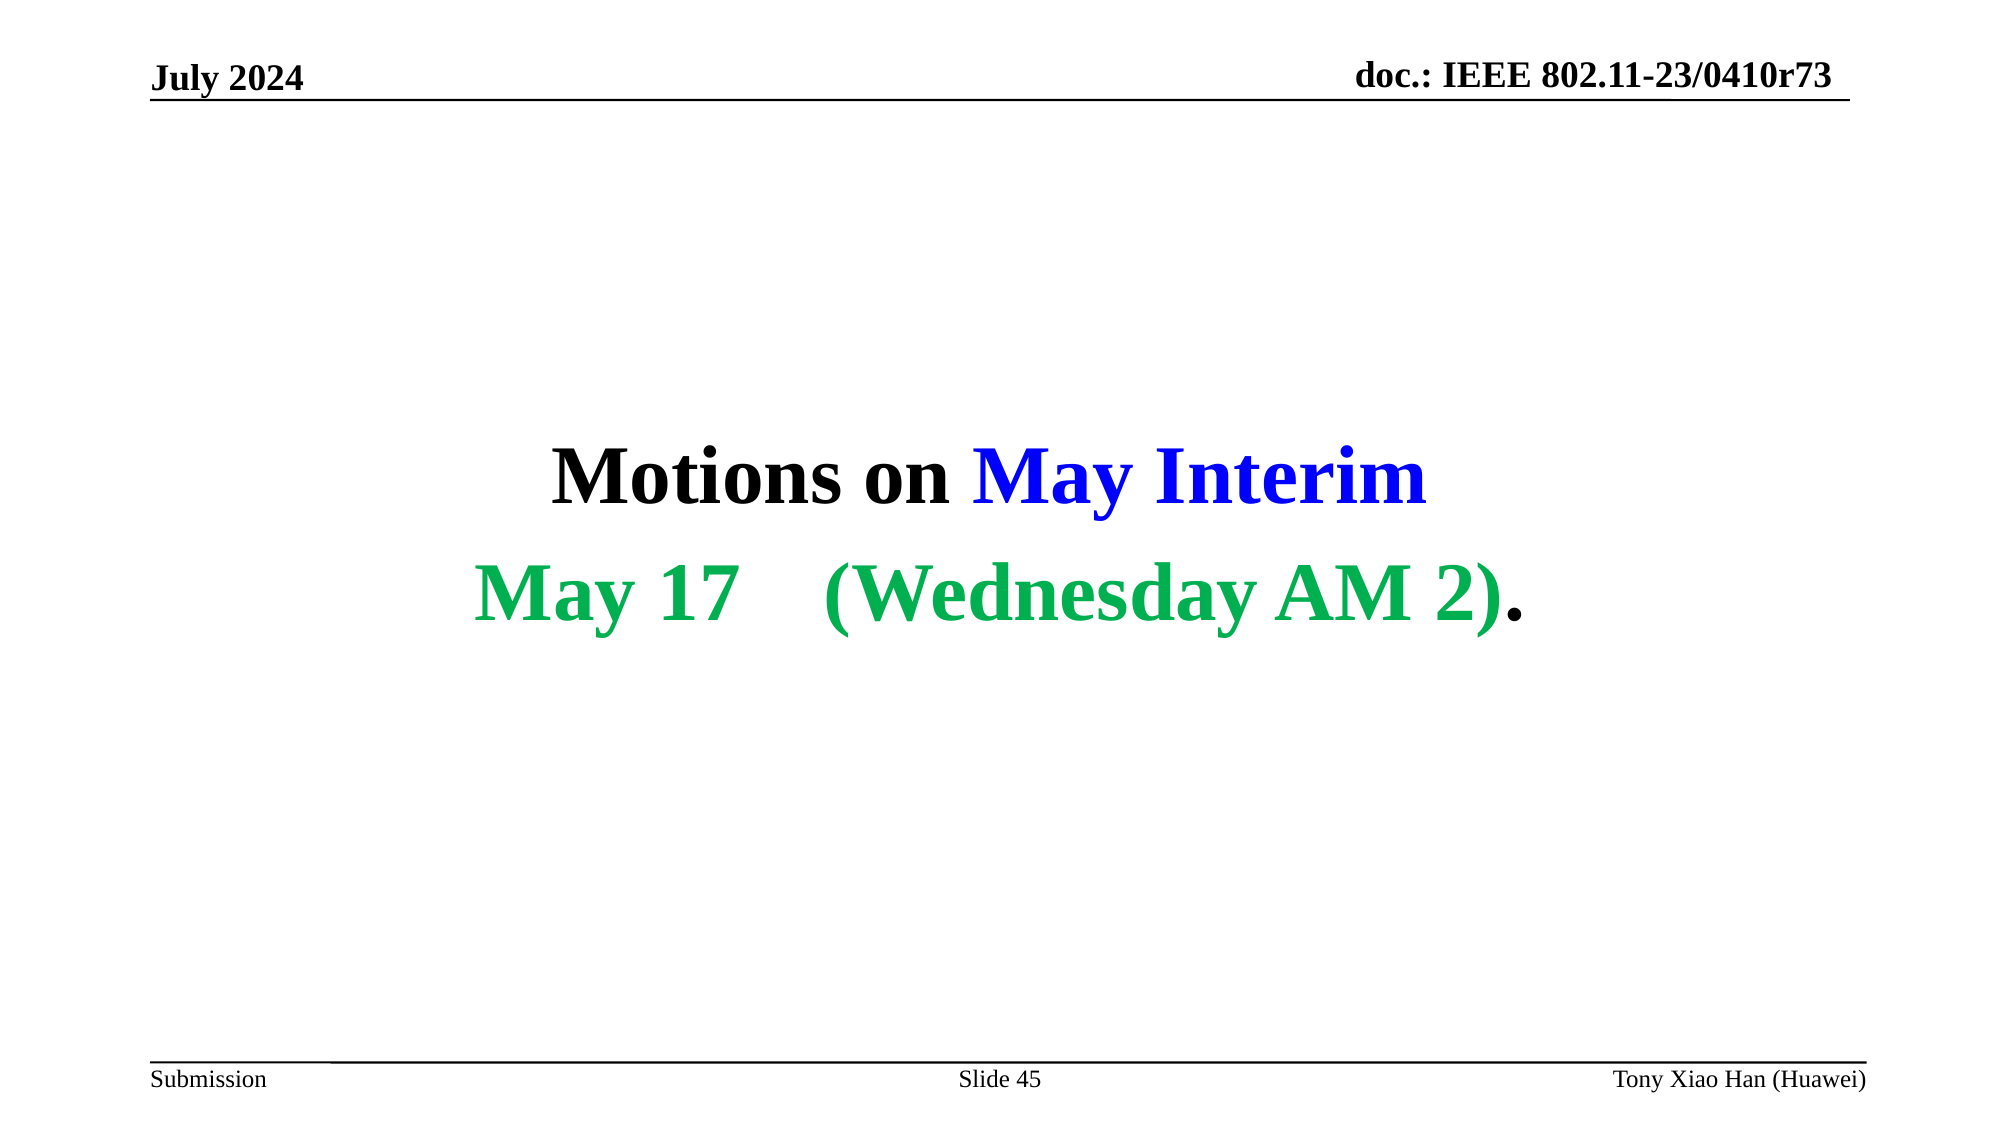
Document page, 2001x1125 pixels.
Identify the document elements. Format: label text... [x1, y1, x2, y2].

text_box Motions on May Interim May 17 (Wednesday AM 2). [362, 412, 1638, 950]
